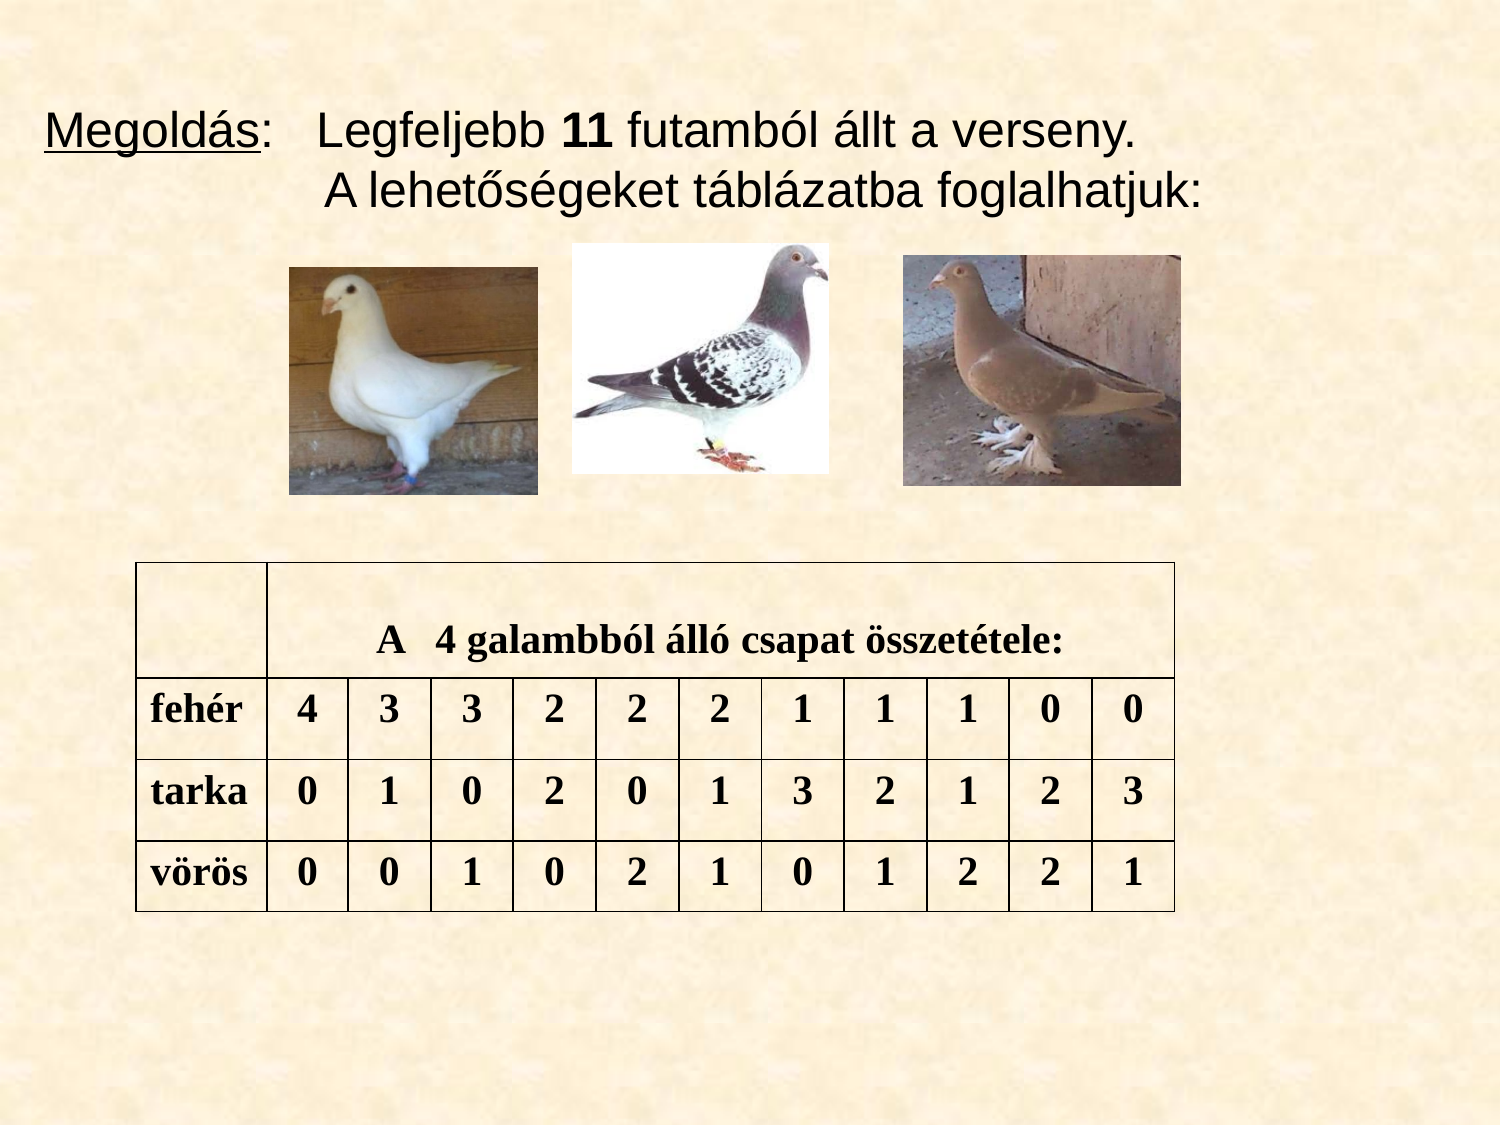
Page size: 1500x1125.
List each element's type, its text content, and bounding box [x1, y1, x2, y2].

table_cell 0 [268, 760, 347, 840]
table_cell 2 [514, 760, 595, 840]
table_cell 1 [349, 760, 430, 840]
table_cell 1 [680, 760, 761, 840]
table_cell 0 [268, 842, 347, 911]
table_cell 2 [680, 679, 761, 759]
table_cell 2 [597, 842, 678, 911]
table_cell fehér [137, 679, 266, 759]
table_cell 2 [514, 679, 595, 759]
table_header A 4 galambból álló csapat összetétele: [268, 563, 1174, 677]
table_cell 1 [680, 842, 761, 911]
table_cell 1 [432, 842, 512, 911]
table_cell 3 [762, 760, 843, 840]
table_cell 1 [845, 842, 926, 911]
table_cell 0 [597, 760, 678, 840]
table_cell 0 [349, 842, 430, 911]
table_cell tarka [137, 760, 266, 840]
table_cell 2 [928, 842, 1008, 911]
table_cell 0 [1093, 679, 1174, 759]
table_cell 2 [597, 679, 678, 759]
table_cell 1 [1093, 842, 1174, 911]
table_header [137, 563, 266, 677]
table_cell 0 [1010, 679, 1091, 759]
table_cell 4 [268, 679, 347, 759]
table_cell vörös [137, 842, 266, 911]
list [74, 262, 738, 1006]
table_cell 0 [514, 842, 595, 911]
table_cell 3 [1093, 760, 1174, 840]
table_cell 1 [762, 679, 843, 759]
table_cell 2 [1010, 842, 1091, 911]
table_cell 3 [432, 679, 512, 759]
table_cell 1 [928, 760, 1008, 840]
table_cell 2 [1010, 760, 1091, 840]
table_cell 0 [432, 760, 512, 840]
table_cell 2 [845, 760, 926, 840]
table_cell 1 [845, 679, 926, 759]
table_cell 3 [349, 679, 430, 759]
picture [0, 0, 1500, 1125]
table_cell 1 [928, 679, 1008, 759]
text_box Megoldás: Legfeljebb 11 futamból állt a verseny. A lehetőségeket táblázatba foglalhatjuk: [29, 90, 1293, 226]
table_cell 0 [762, 842, 843, 911]
